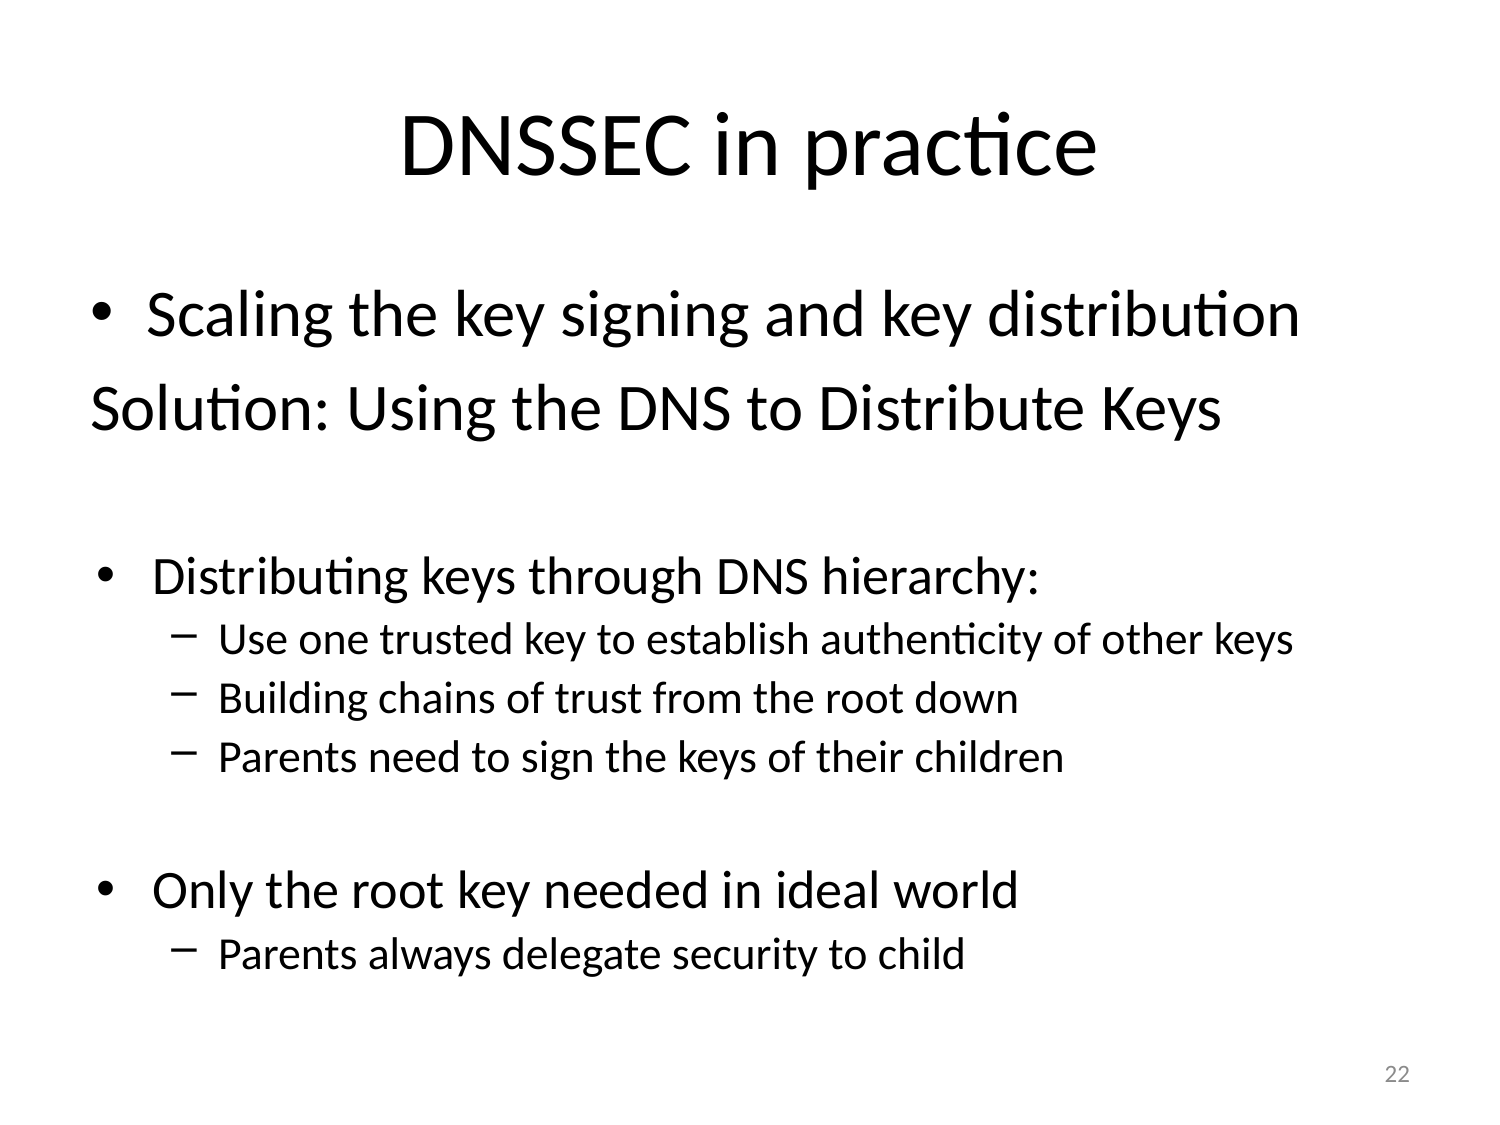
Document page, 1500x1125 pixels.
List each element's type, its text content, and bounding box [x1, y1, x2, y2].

slide_number 22 [1074, 1042, 1425, 1103]
title DNSSEC in practice [75, 45, 1425, 233]
list Scaling the key signing and key distribution Solution: Using the DNS to Distribute Keys Distributing keys through DNS hierarchy: Use one trusted key to establish authenticity of other keys Building chains of trust from the root down Parents need to sign the keys of their children Only the root key needed in ideal world Parents always delegate security to child [75, 262, 1425, 1069]
